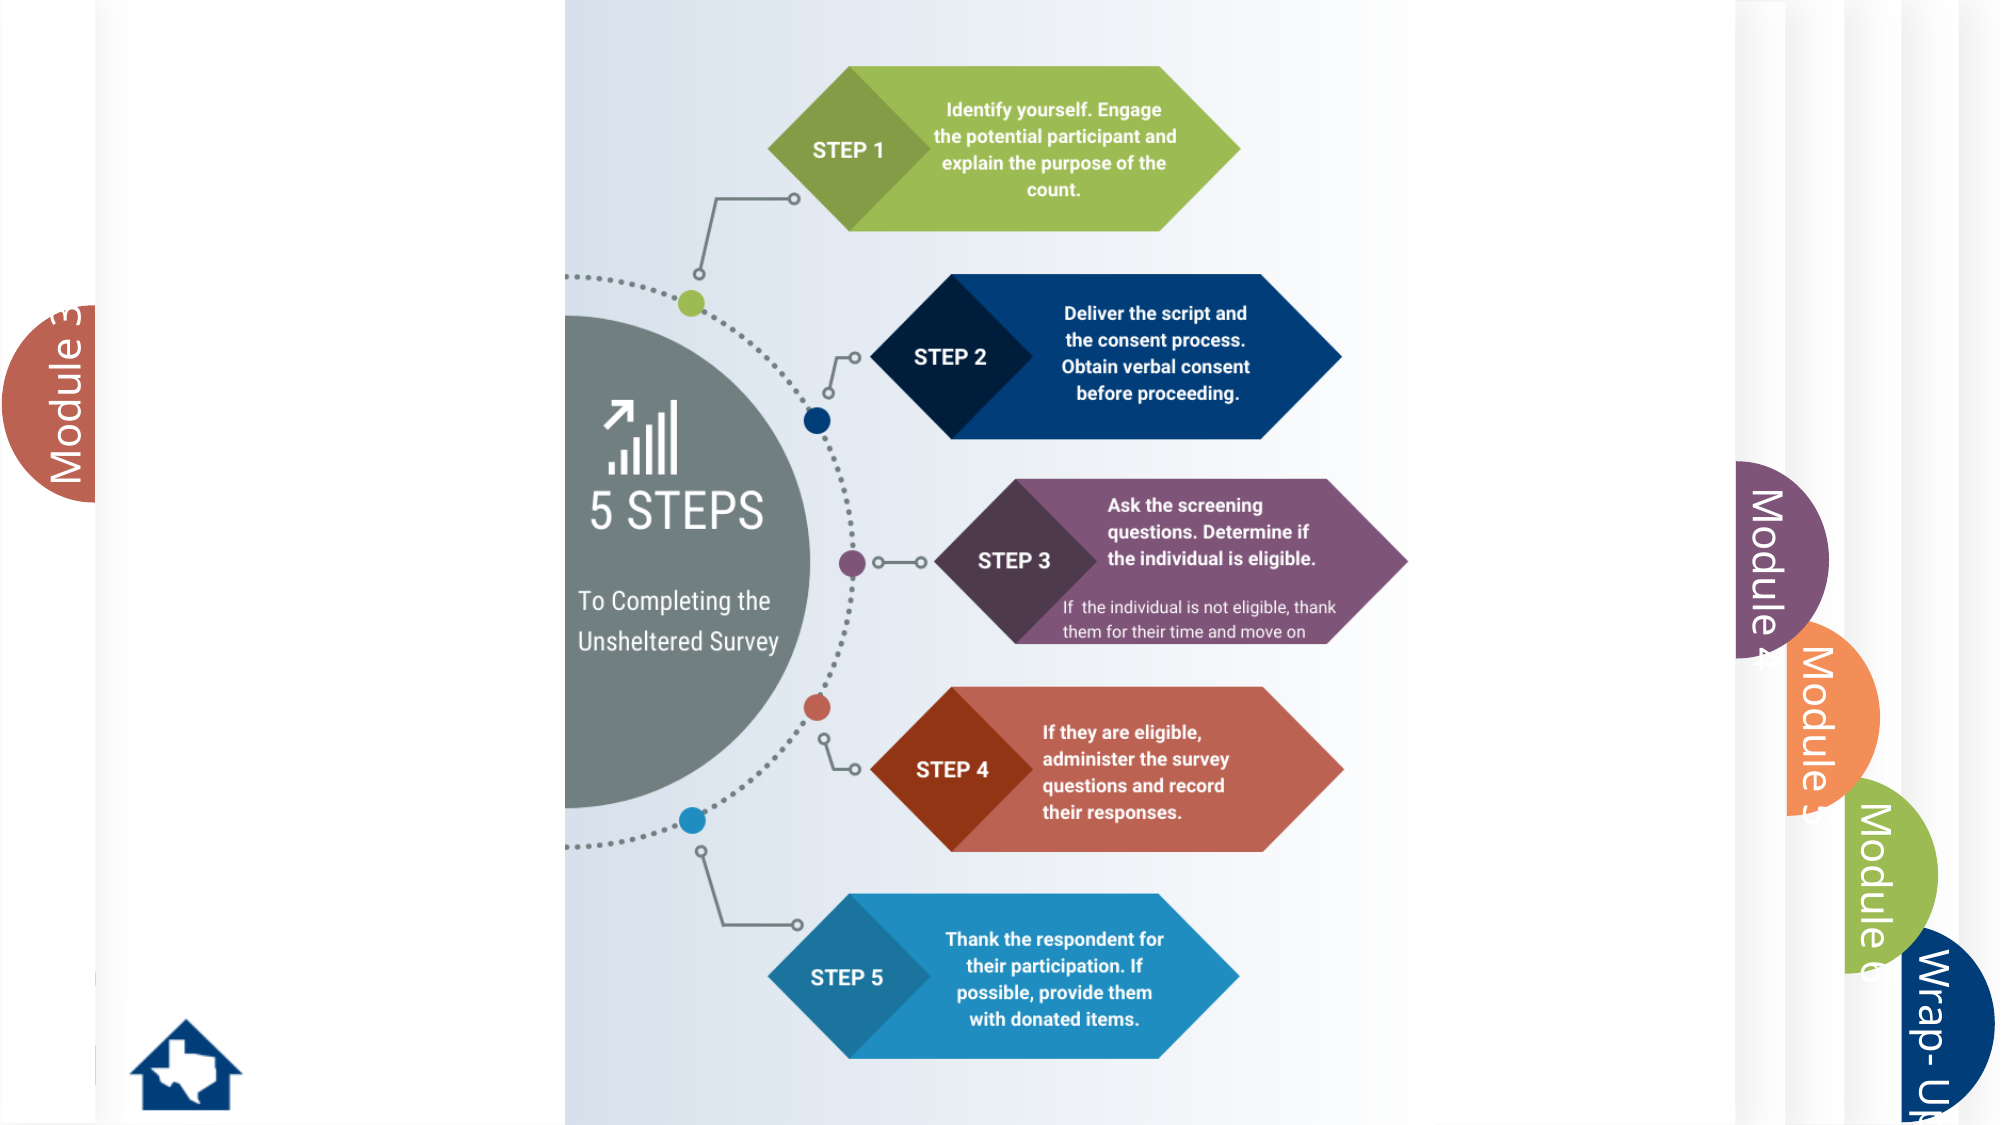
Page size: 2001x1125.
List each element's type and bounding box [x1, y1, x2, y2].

picture [565, 0, 1435, 1125]
text_box [1435, 0, 1994, 1125]
text_box [1, 0, 565, 1125]
